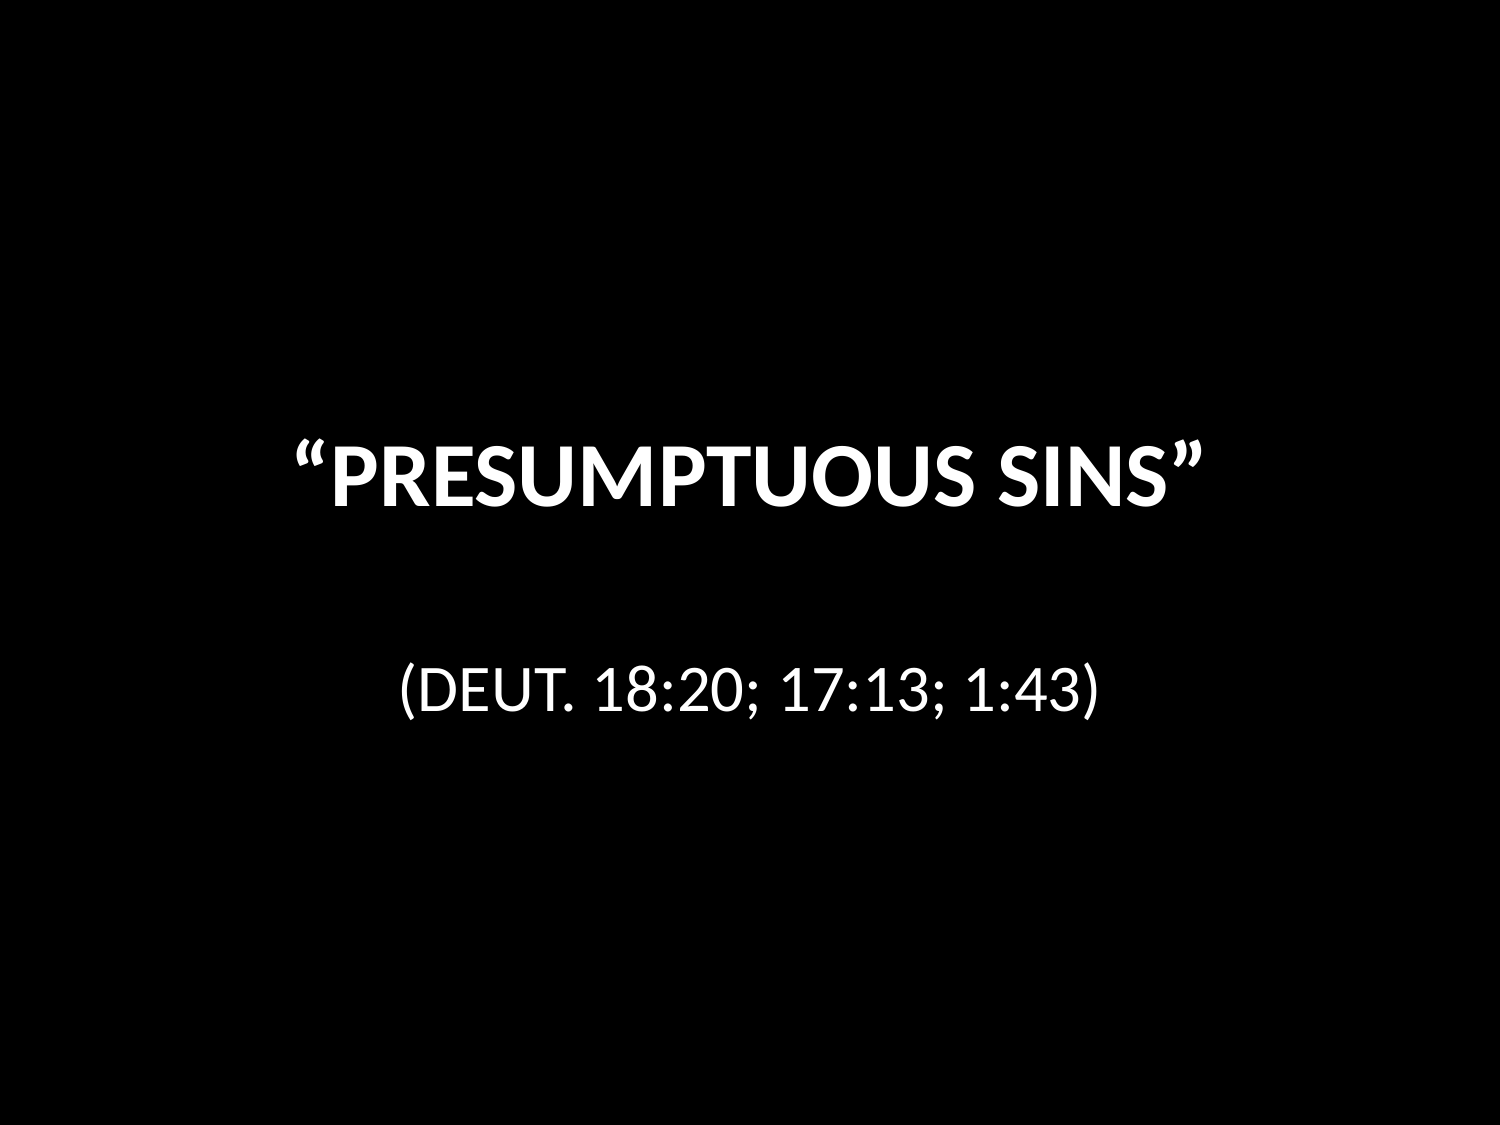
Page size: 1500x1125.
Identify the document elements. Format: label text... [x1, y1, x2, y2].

subtitle (DEUT. 18:20; 17:13; 1:43) [225, 637, 1275, 925]
title “PRESUMPTUOUS SINS” [112, 349, 1388, 591]
